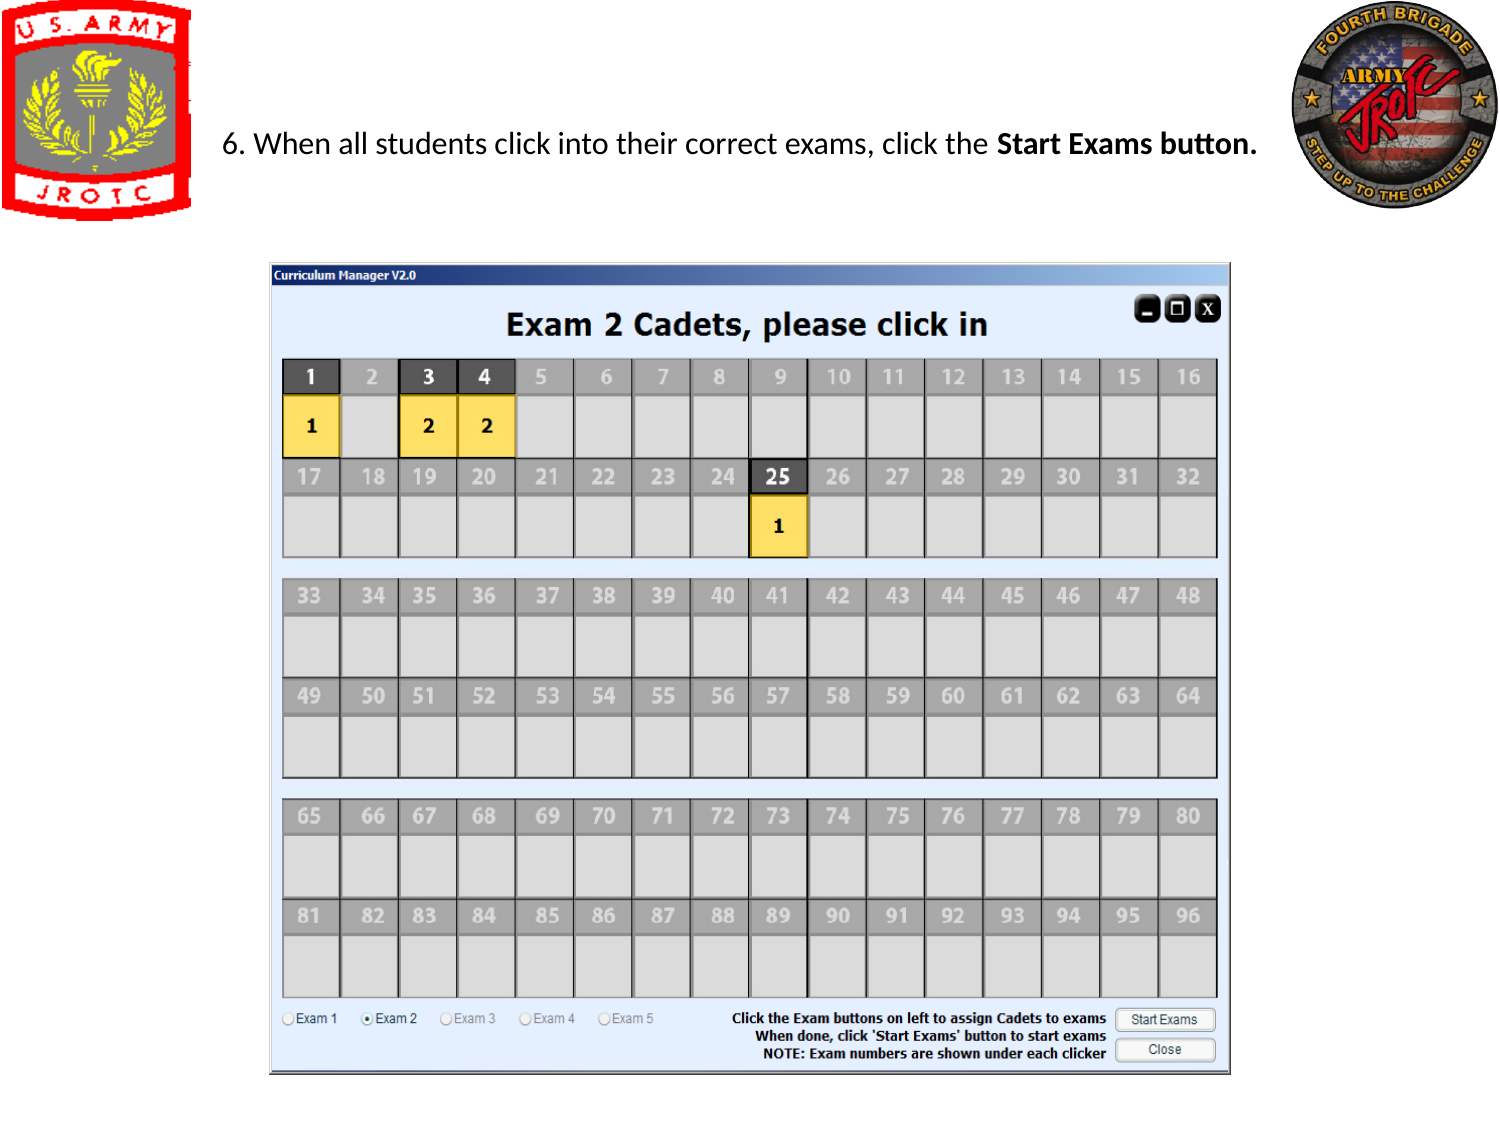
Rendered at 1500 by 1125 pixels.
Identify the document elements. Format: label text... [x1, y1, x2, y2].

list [268, 262, 1232, 1076]
picture [2, 0, 191, 221]
title 6. When all students click into their correct exams, click the Start Exams button. [200, 45, 1288, 238]
picture [1287, 0, 1500, 213]
